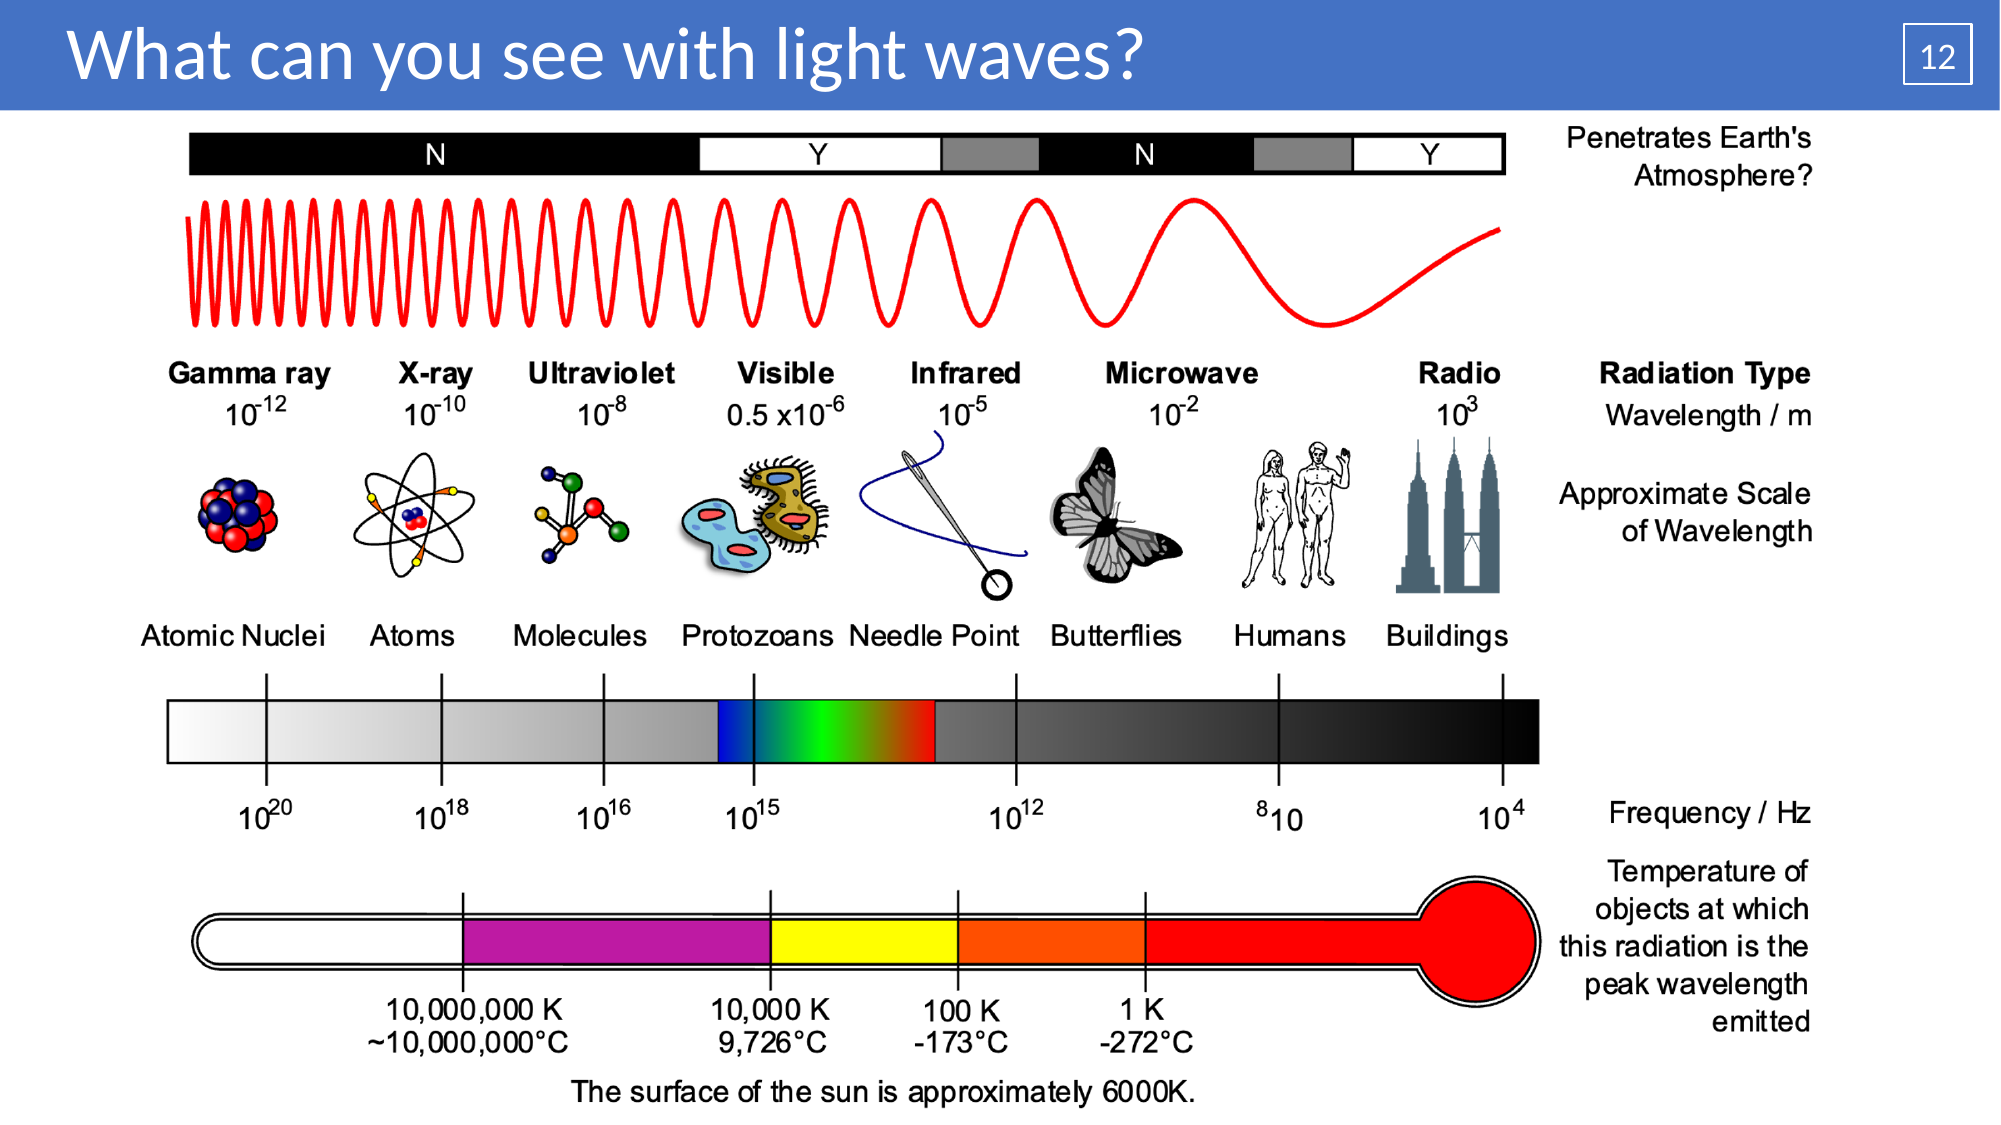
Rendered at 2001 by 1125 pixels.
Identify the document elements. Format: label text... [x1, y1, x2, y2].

picture [136, 110, 1823, 1111]
text_box 12 [1903, 24, 1972, 85]
title What can you see with light waves? [0, 0, 2000, 111]
